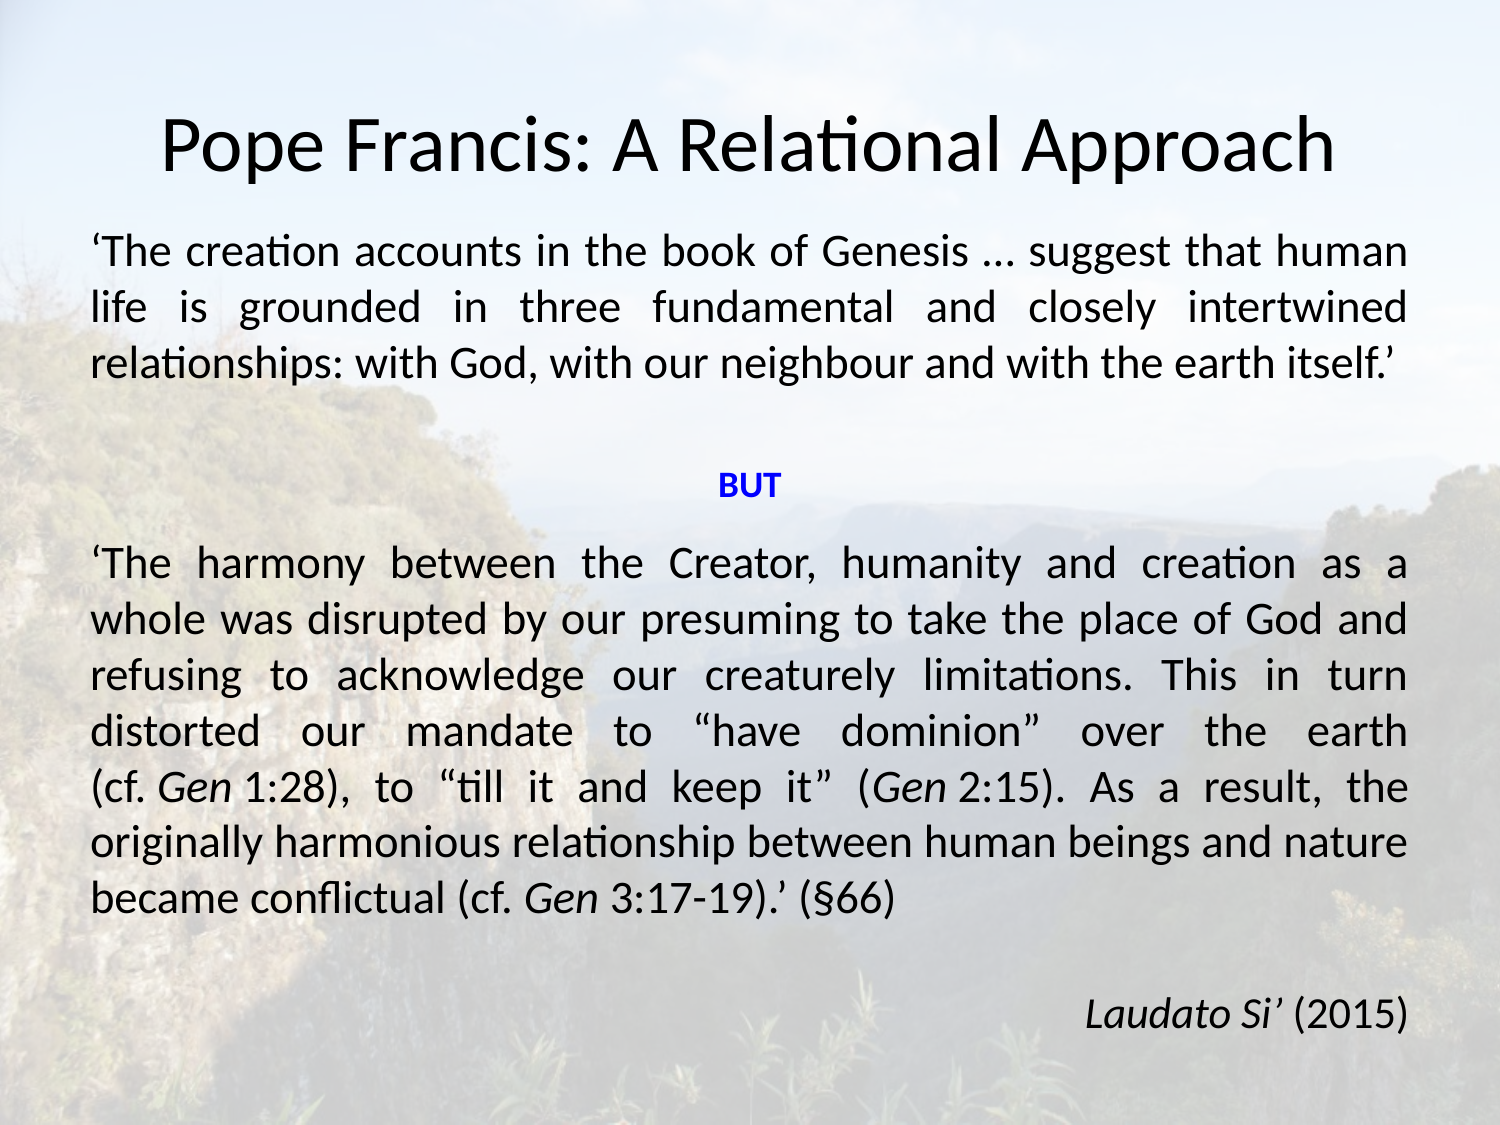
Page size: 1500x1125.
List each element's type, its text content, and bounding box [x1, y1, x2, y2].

title Pope Francis: A Relational Approach [75, 45, 1425, 212]
list ‘The creation accounts in the book of Genesis … suggest that human life is grounded in three fundamental and closely intertwined relationships: with God, with our neighbour and with the earth itself.’ BUT ‘The harmony between the Creator, humanity and creation as a whole was disrupted by our presuming to take the place of God and refusing to acknowledge our creaturely limitations. This in turn distorted our mandate to “have dominion” over the earth (cf. Gen 1:28), to “till it and keep it” (Gen 2:15). As a result, the originally harmonious relationship between human beings and nature became conflictual (cf. Gen 3:17-19).’ (§66) Laudato Si’ (2015) [75, 212, 1425, 1075]
